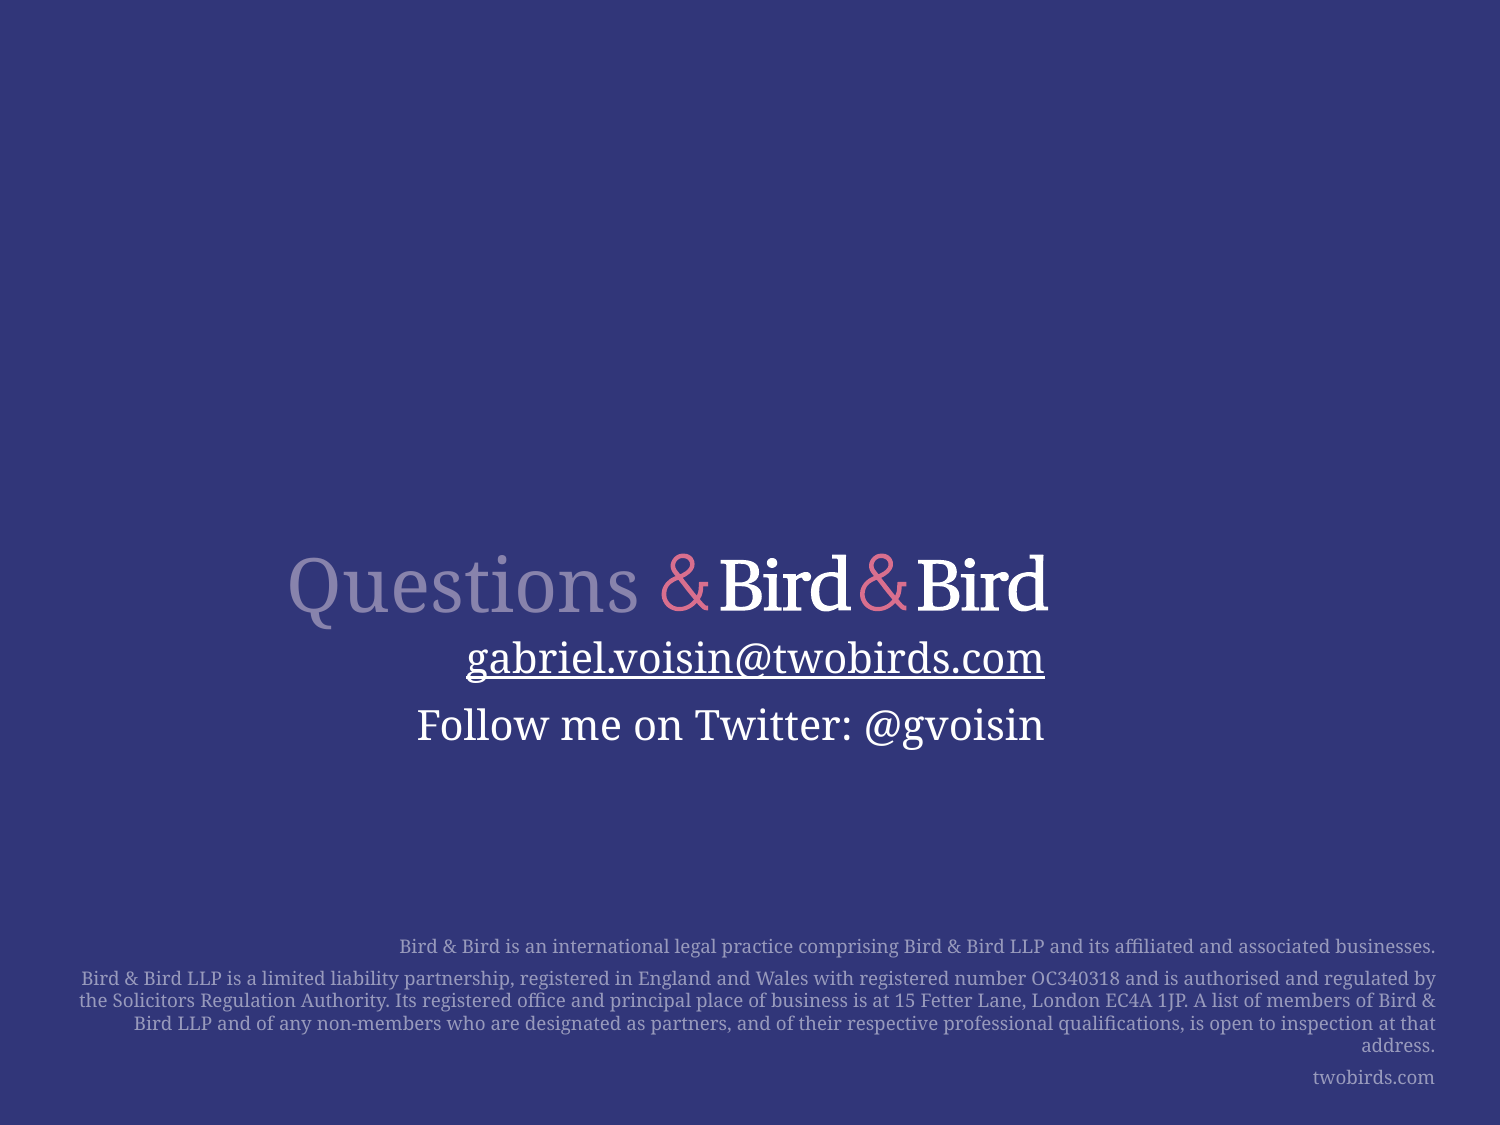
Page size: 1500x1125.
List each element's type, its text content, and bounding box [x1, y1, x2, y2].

text_box Questions [230, 530, 656, 633]
text_box Bird & Bird is an international legal practice comprising Bird & Bird LLP and its affiliated and associated businesses. Bird & Bird LLP is a limited liability partnership, registered in England and Wales with registered number OC340318 and is authorised and regulated by the Solicitors Regulation Authority. Its registered office and principal place of business is at 15 Fetter Lane, London EC4A 1JP. A list of members of Bird & Bird LLP and of any non-members who are designated as partners, and of their respective professional qualifications, is open to inspection at that address. twobirds.com [76, 934, 1436, 1089]
subtitle gabriel.voisin@twobirds.com Follow me on Twitter: @gvoisin [289, 631, 1046, 880]
